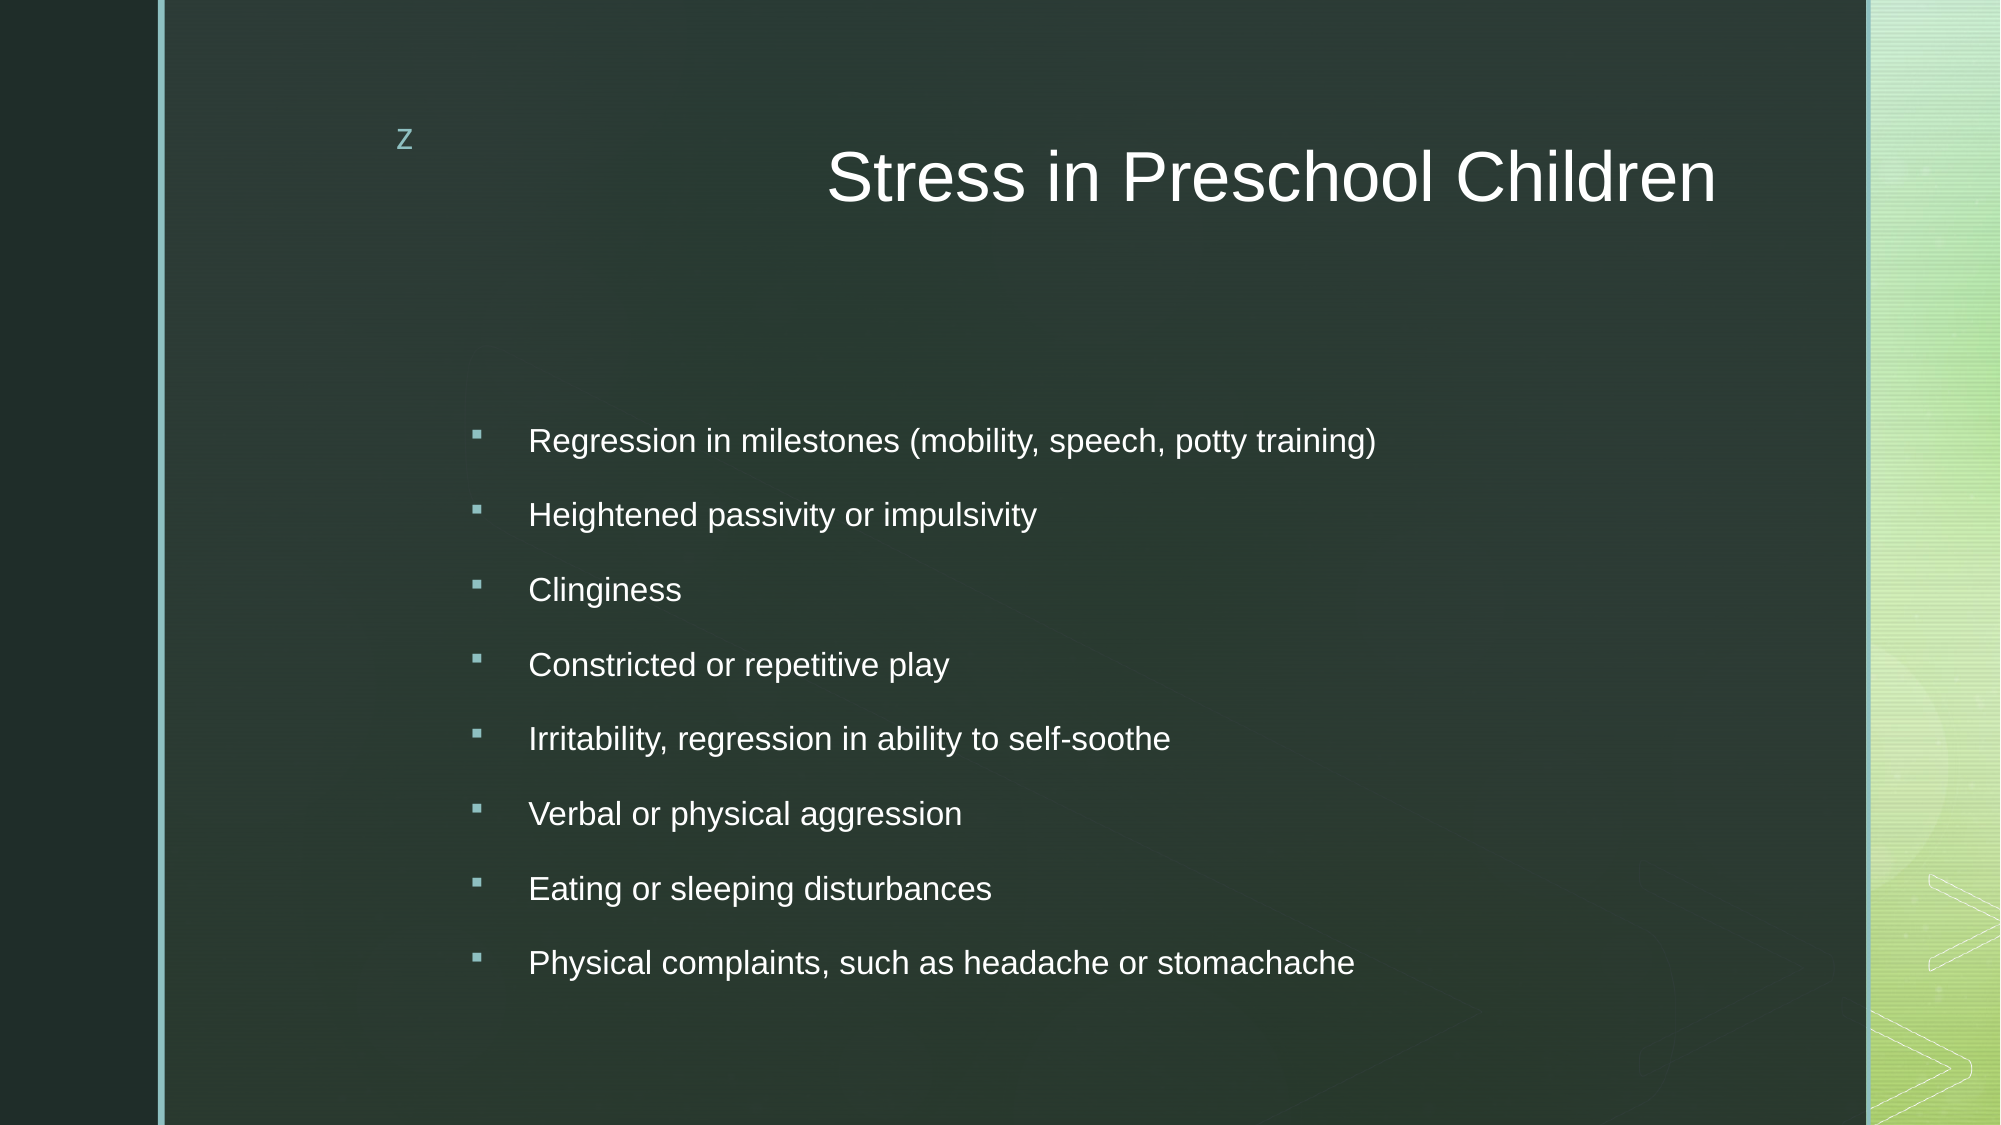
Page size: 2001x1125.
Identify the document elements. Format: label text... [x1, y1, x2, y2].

title Stress in Preschool Children [428, 132, 1734, 310]
list Regression in milestones (mobility, speech, potty training) Heightened passivity or impulsivity Clinginess Constricted or repetitive play Irritability, regression in ability to self-soothe Verbal or physical aggression Eating or sleeping disturbances Physical complaints, such as headache or stomachache [454, 336, 1734, 993]
picture [1871, 0, 2001, 1125]
